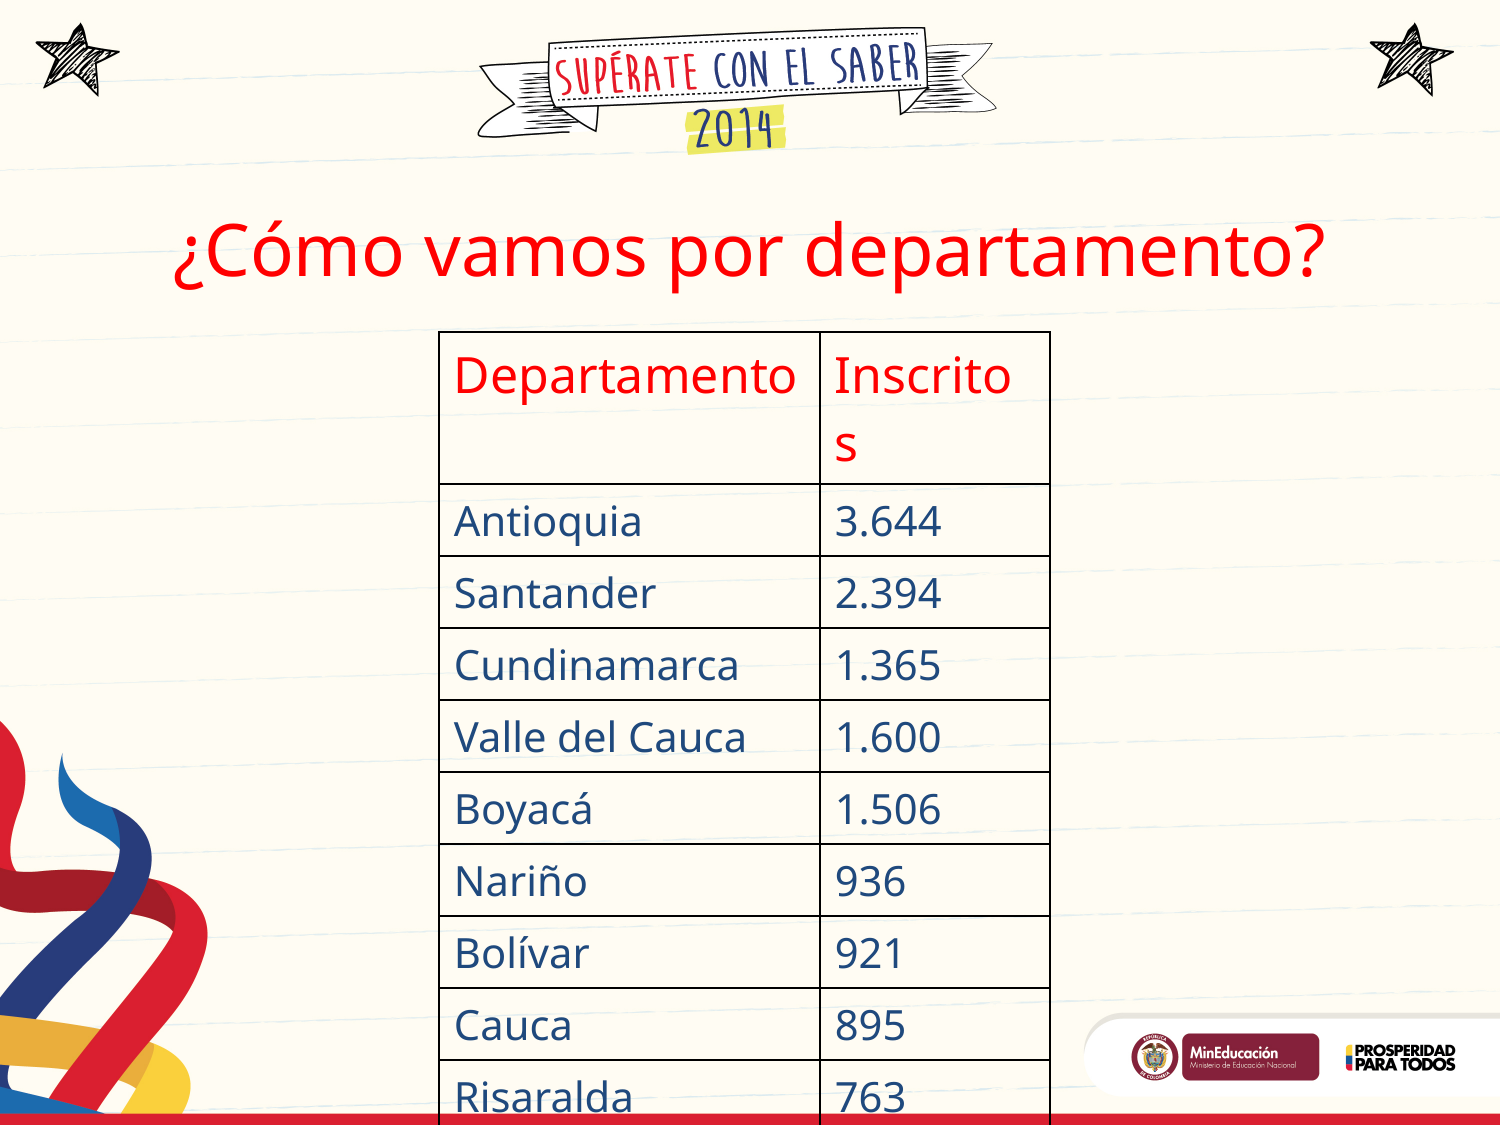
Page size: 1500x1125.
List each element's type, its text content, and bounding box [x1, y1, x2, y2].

table_cell Valle del Cauca [440, 701, 819, 771]
table_cell 1.600 [821, 701, 1049, 771]
table_header Departamento [440, 333, 819, 483]
table_cell 763 [821, 1061, 1049, 1125]
table_cell 921 [821, 917, 1049, 987]
table_cell Cundinamarca [440, 629, 819, 699]
table_cell Nariño [440, 845, 819, 915]
table_cell Bolívar [440, 917, 819, 987]
table_cell 1.365 [821, 629, 1049, 699]
table_header Inscritos [821, 333, 1049, 483]
table_cell Antioquia [440, 485, 819, 555]
title ¿Cómo vamos por departamento? [75, 170, 1425, 326]
table_cell Risaralda [440, 1061, 819, 1125]
picture [0, 0, 1500, 1125]
table_cell Cauca [440, 989, 819, 1059]
table_cell 3.644 [821, 485, 1049, 555]
table_cell Santander [440, 557, 819, 627]
table_cell Boyacá [440, 773, 819, 843]
table_cell 936 [821, 845, 1049, 915]
table_cell 895 [821, 989, 1049, 1059]
table_cell 1.506 [821, 773, 1049, 843]
table_cell 2.394 [821, 557, 1049, 627]
